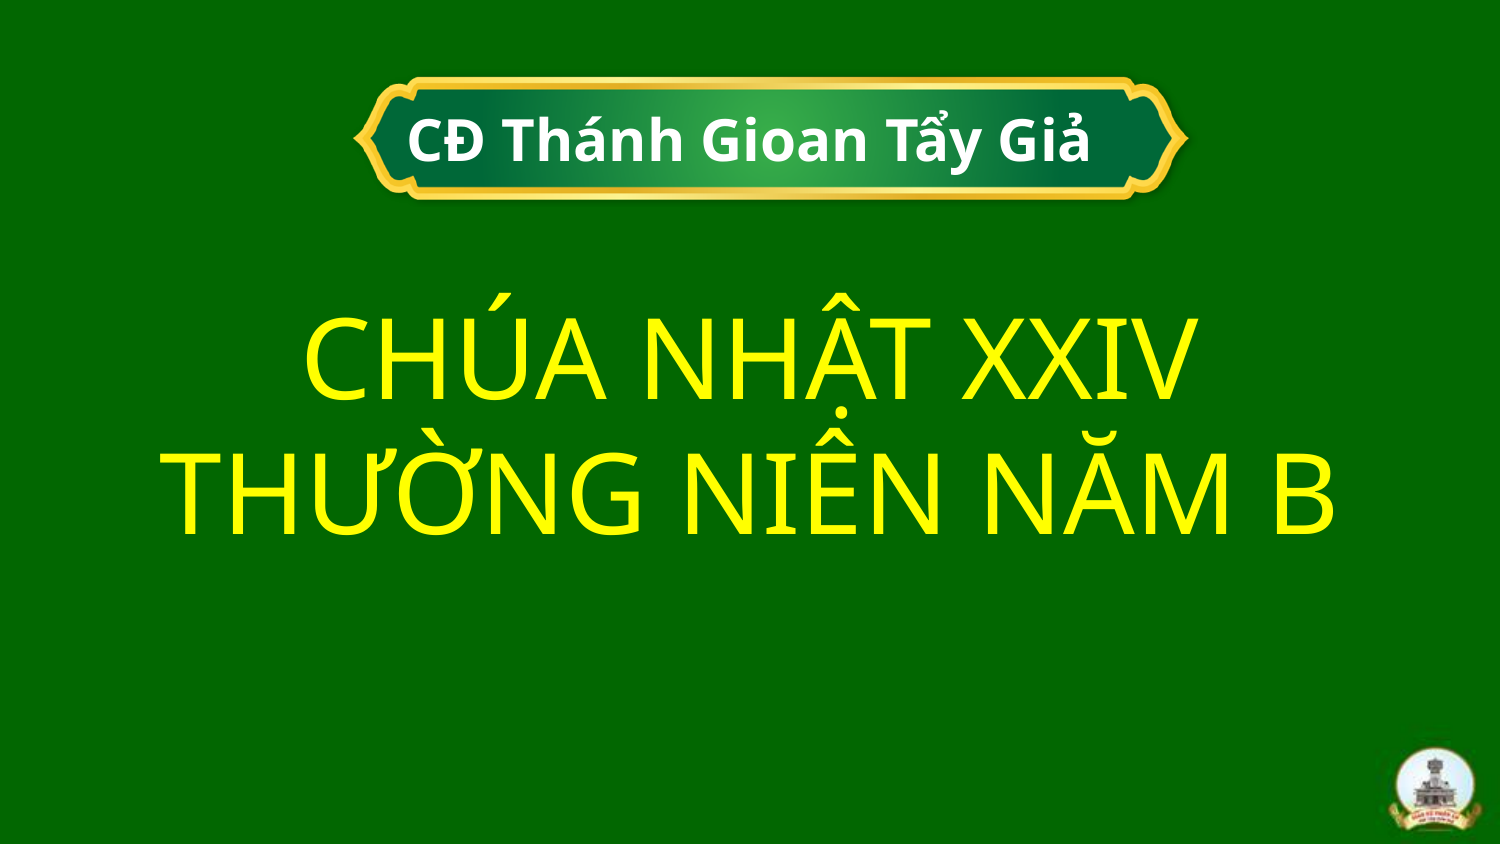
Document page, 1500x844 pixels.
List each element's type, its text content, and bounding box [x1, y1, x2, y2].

picture [349, 68, 1198, 207]
title CHÚA NHẬT XXIV THƯỜNG NIÊN NĂM B [0, 0, 1500, 844]
